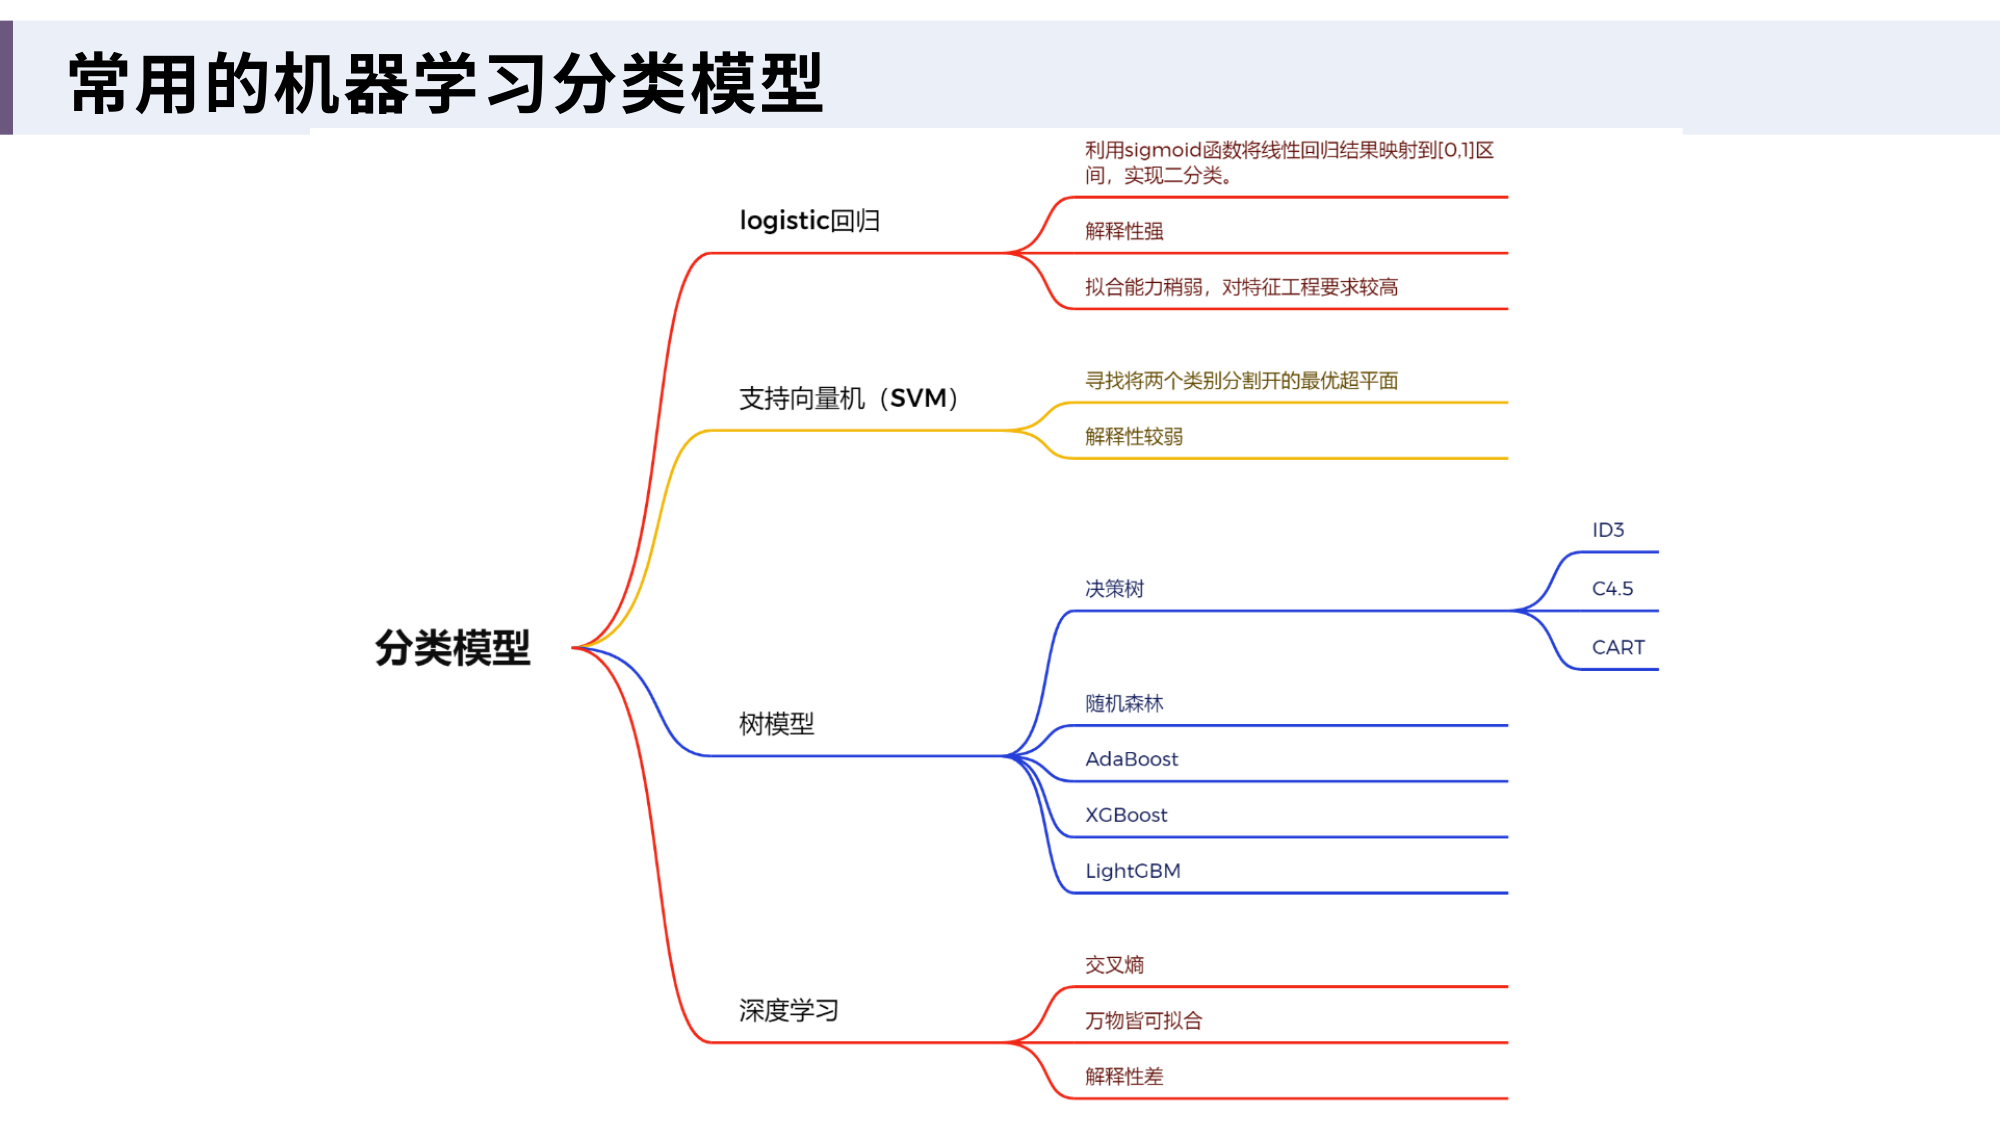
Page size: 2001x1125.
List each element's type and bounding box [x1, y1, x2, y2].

picture [309, 128, 1683, 1112]
text_box [0, 20, 2000, 135]
